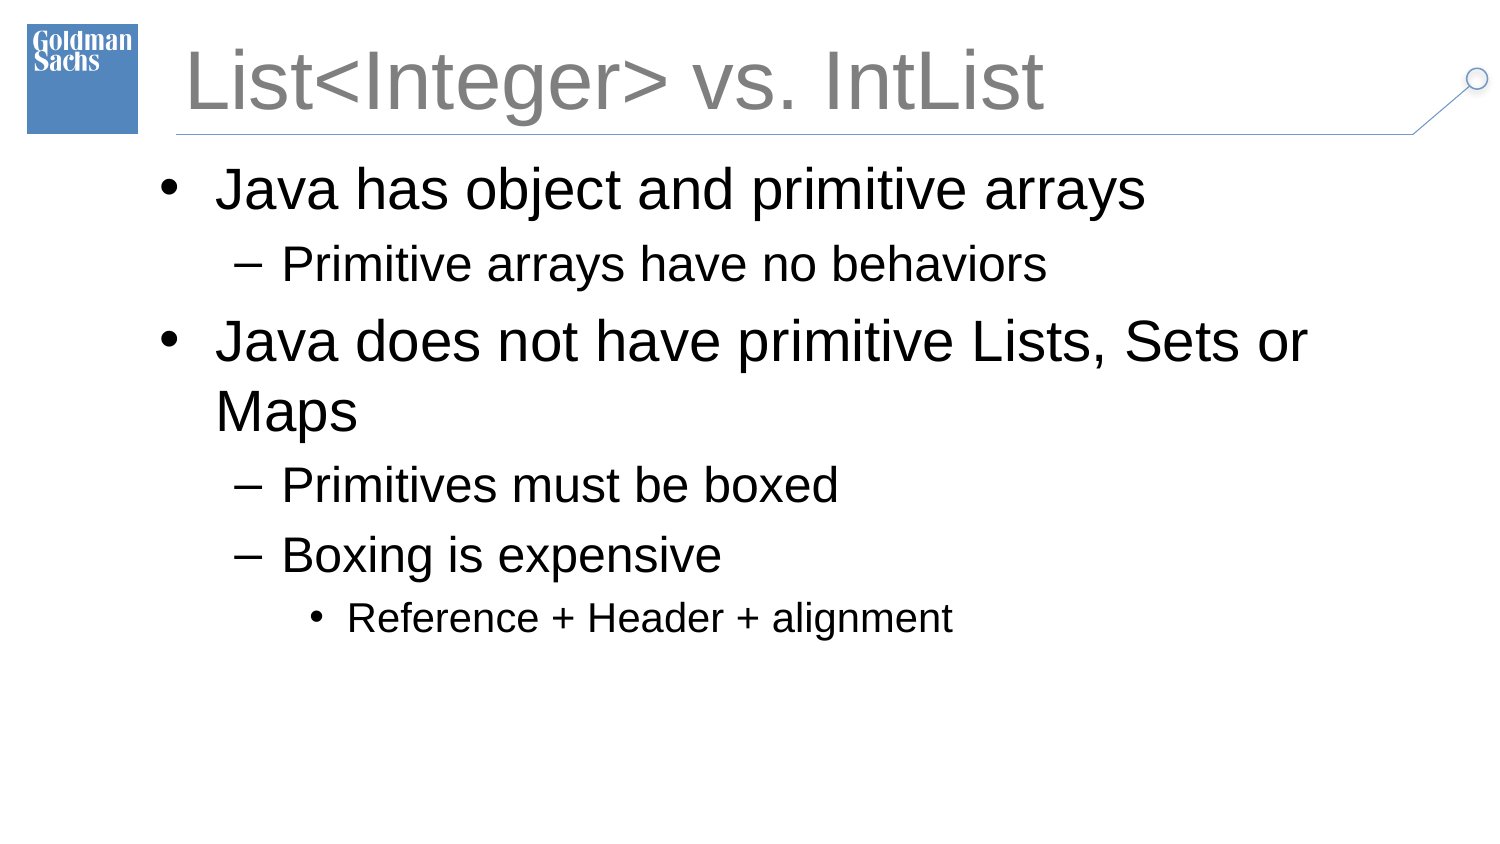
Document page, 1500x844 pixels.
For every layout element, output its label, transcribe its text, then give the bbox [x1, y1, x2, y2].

title List<Integer> vs. IntList [174, 21, 1450, 135]
picture [27, 24, 138, 134]
list Java has object and primitive arrays Primitive arrays have no behaviors Java does not have primitive Lists, Sets or Maps Primitives must be boxed Boxing is expensive Reference + Header + alignment [150, 146, 1425, 704]
